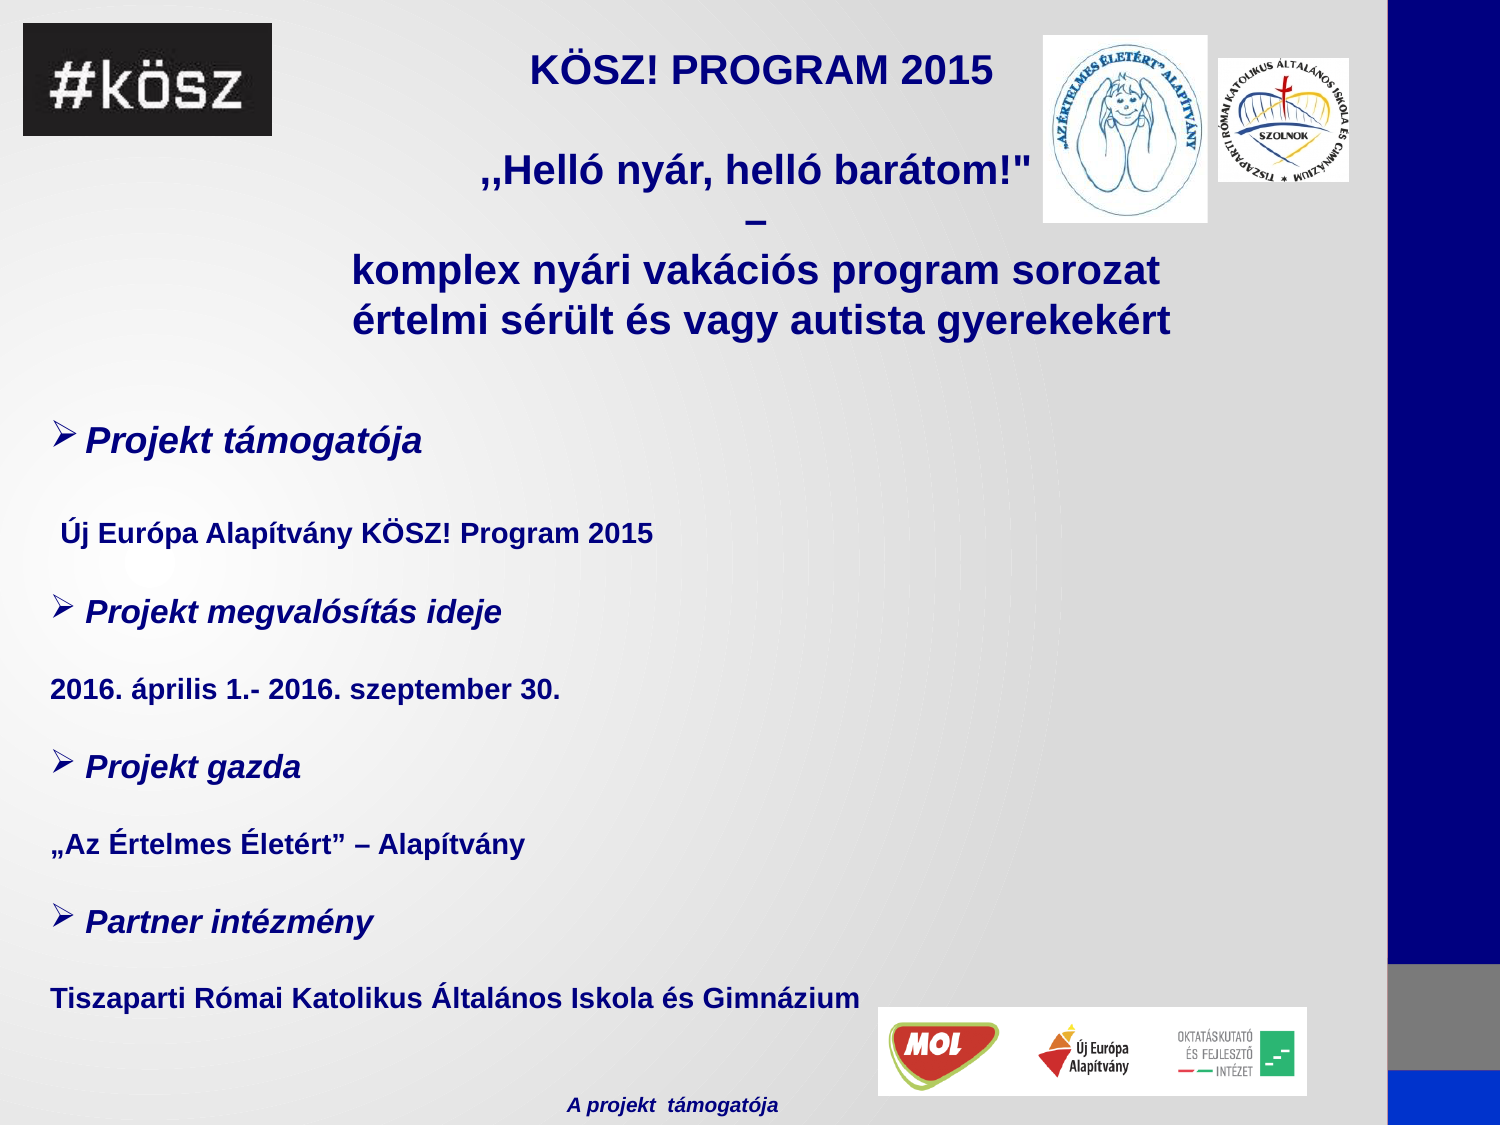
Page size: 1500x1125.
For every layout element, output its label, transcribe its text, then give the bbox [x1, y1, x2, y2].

text_box Projekt támogatója Új Európa Alapítvány KÖSZ! Program 2015 Projekt megvalósítás ideje 2016. április 1.- 2016. szeptember 30. Projekt gazda „Az Értelmes Életért” – Alapítvány Partner intézmény Tiszaparti Római Katolikus Általános Iskola és Gimnázium [35, 363, 1301, 1125]
picture [22, 22, 272, 136]
text_box KÖSZ! PROGRAM 2015 ,,Helló nyár, helló barátom!" – komplex nyári vakációs program sorozat értelmi sérült és vagy autista gyerekekért [316, 35, 1207, 350]
picture [1042, 34, 1209, 224]
text_box [1386, 378, 1500, 966]
picture [1218, 57, 1350, 182]
text_box [1386, 0, 1500, 82]
picture [878, 1007, 1307, 1097]
text_box [1386, 1068, 1500, 1125]
title [283, 82, 1500, 378]
